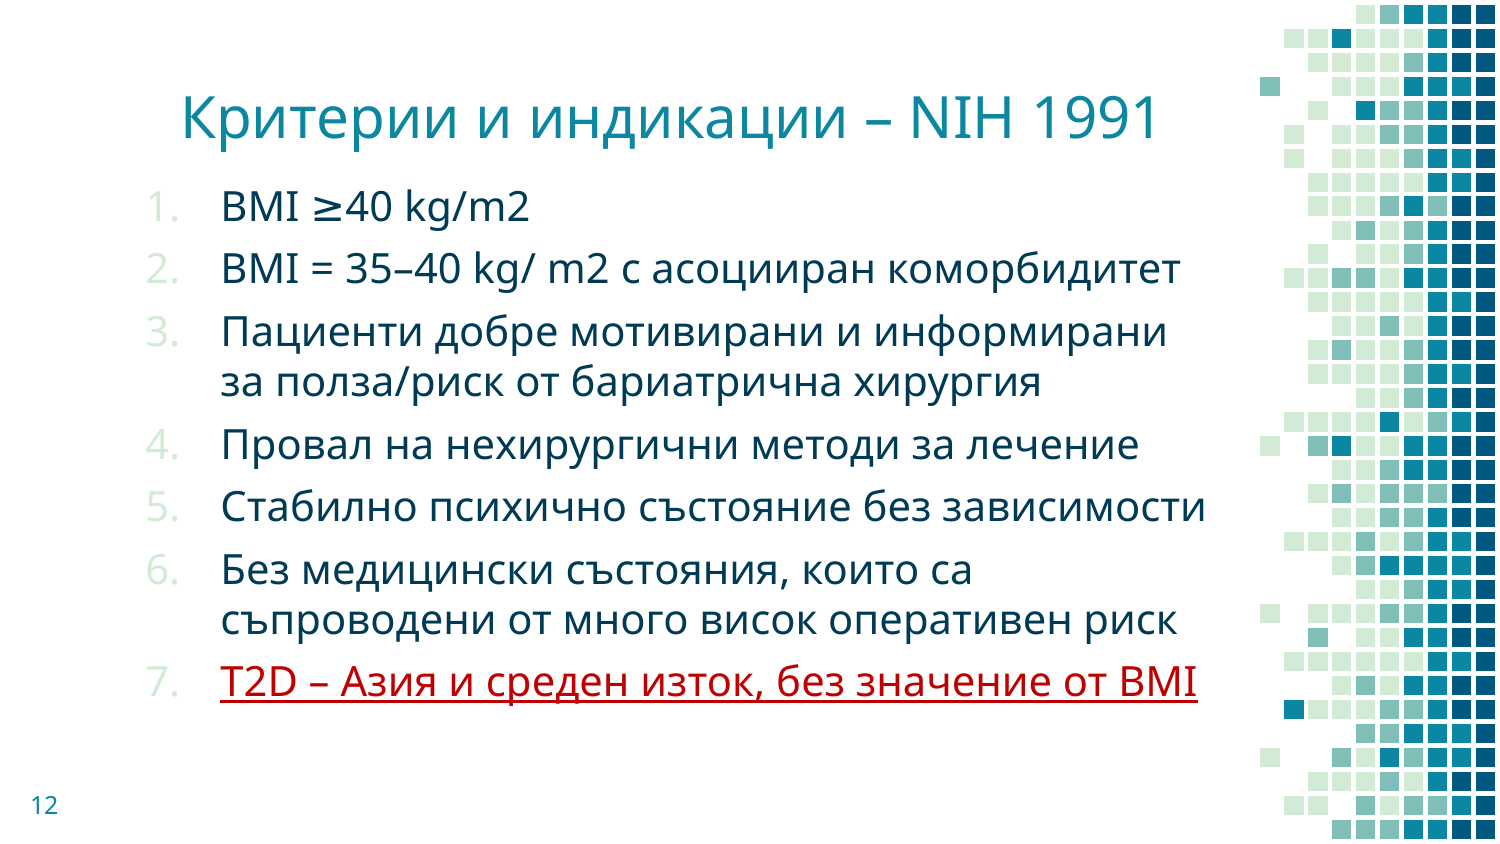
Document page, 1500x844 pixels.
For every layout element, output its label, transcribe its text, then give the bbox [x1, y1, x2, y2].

title Критерии и индикации – NIH 1991 [117, 46, 1227, 164]
slide_number 12 [15, 774, 105, 839]
list BMI ≥40 kg/m2 BMI = 35–40 kg/ m2 с асоцииран коморбидитет Пациенти добре мотивирани и информирани за полза/риск от бариатрична хирургия Провал на нехирургични методи за лечение Стабилно психично състояние без зависимости Без медицински състояния, които са съпроводени от много висок оперативен риск Т2D – Азия и среден изток, без значение от BMI [117, 164, 1227, 775]
